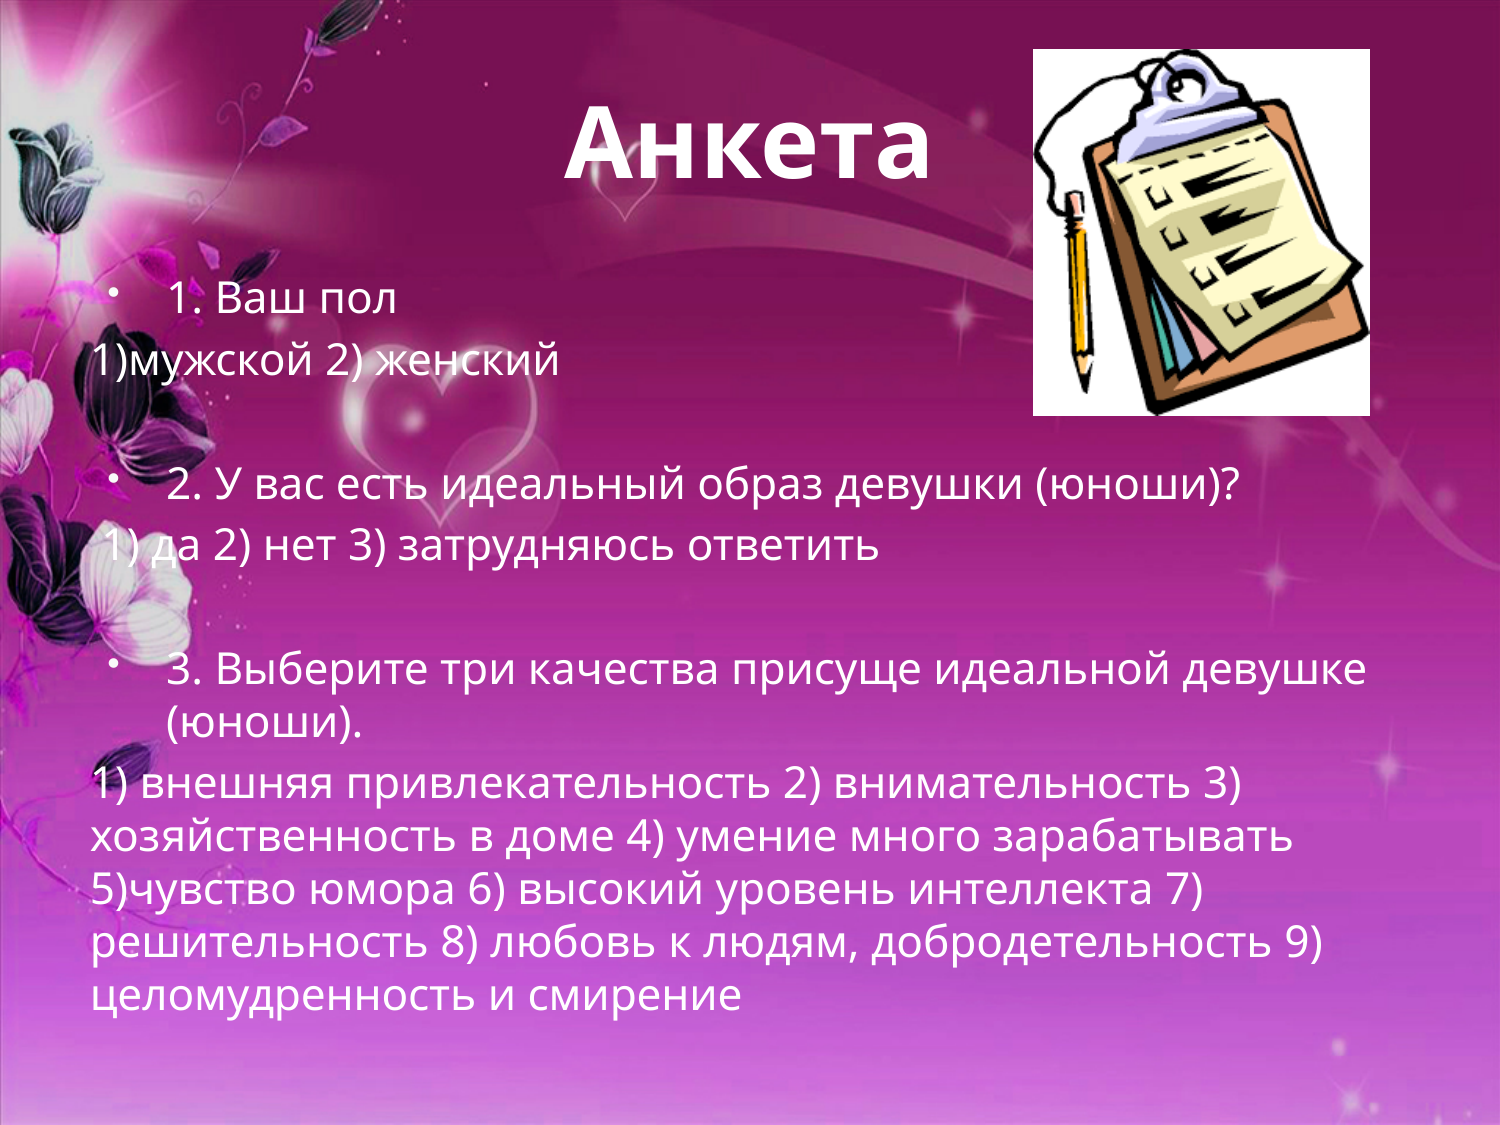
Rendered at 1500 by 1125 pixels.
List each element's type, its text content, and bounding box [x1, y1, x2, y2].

title Анкета [75, 45, 1425, 233]
list 1. Ваш пол 1)мужской 2) женский 2. У вас есть идеальный образ девушки (юноши)? 1) да 2) нет 3) затрудняюсь ответить 3. Выберите три качества присуще идеальной девушке (юноши). 1) внешняя привлекательность 2) внимательность 3) хозяйственность в доме 4) умение много зарабатывать 5)чувство юмора 6) высокий уровень интеллекта 7) решительность 8) любовь к людям, добродетельность 9) целомудренность и смирение [75, 262, 1425, 1035]
picture [0, 0, 1500, 1125]
